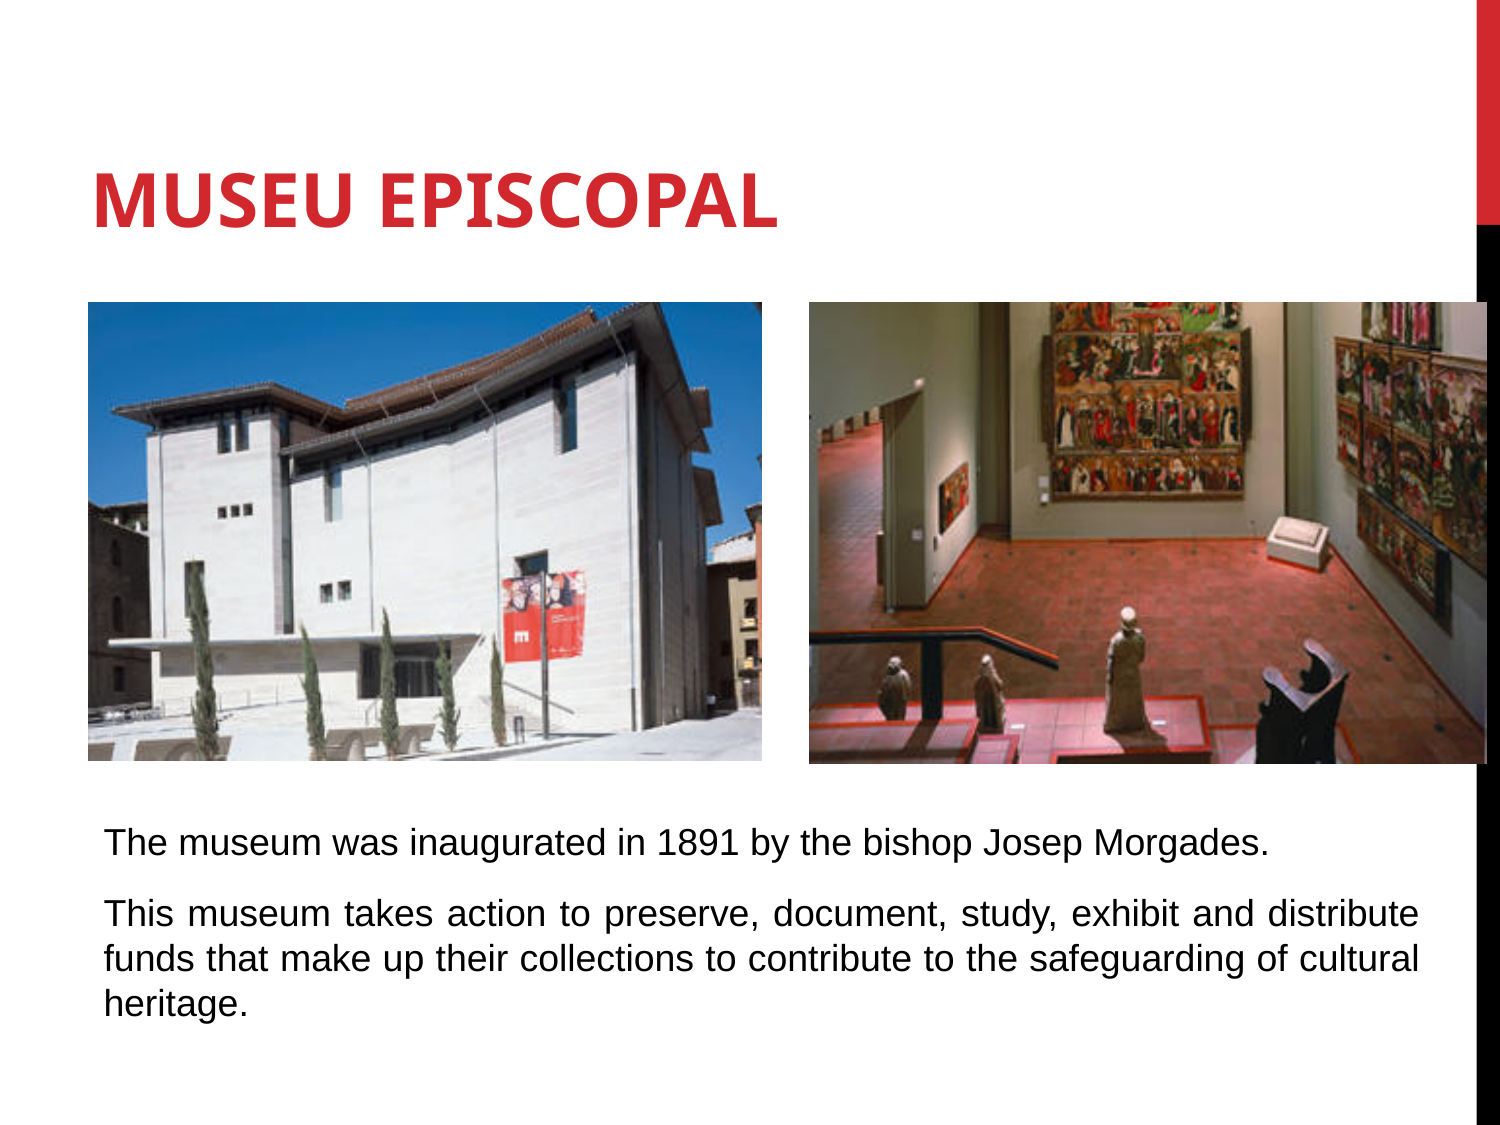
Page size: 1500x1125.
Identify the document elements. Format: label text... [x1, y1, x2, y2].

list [88, 302, 763, 761]
picture [808, 302, 1487, 764]
text_box The museum was inaugurated in 1891 by the bishop Josep Morgades. [88, 810, 1436, 872]
title MUSEU EPISCOPAL [75, 25, 1025, 250]
text_box This museum takes action to preserve, document, study, exhibit and distribute funds that make up their collections to contribute to the safeguarding of cultural heritage. [88, 881, 1436, 1033]
